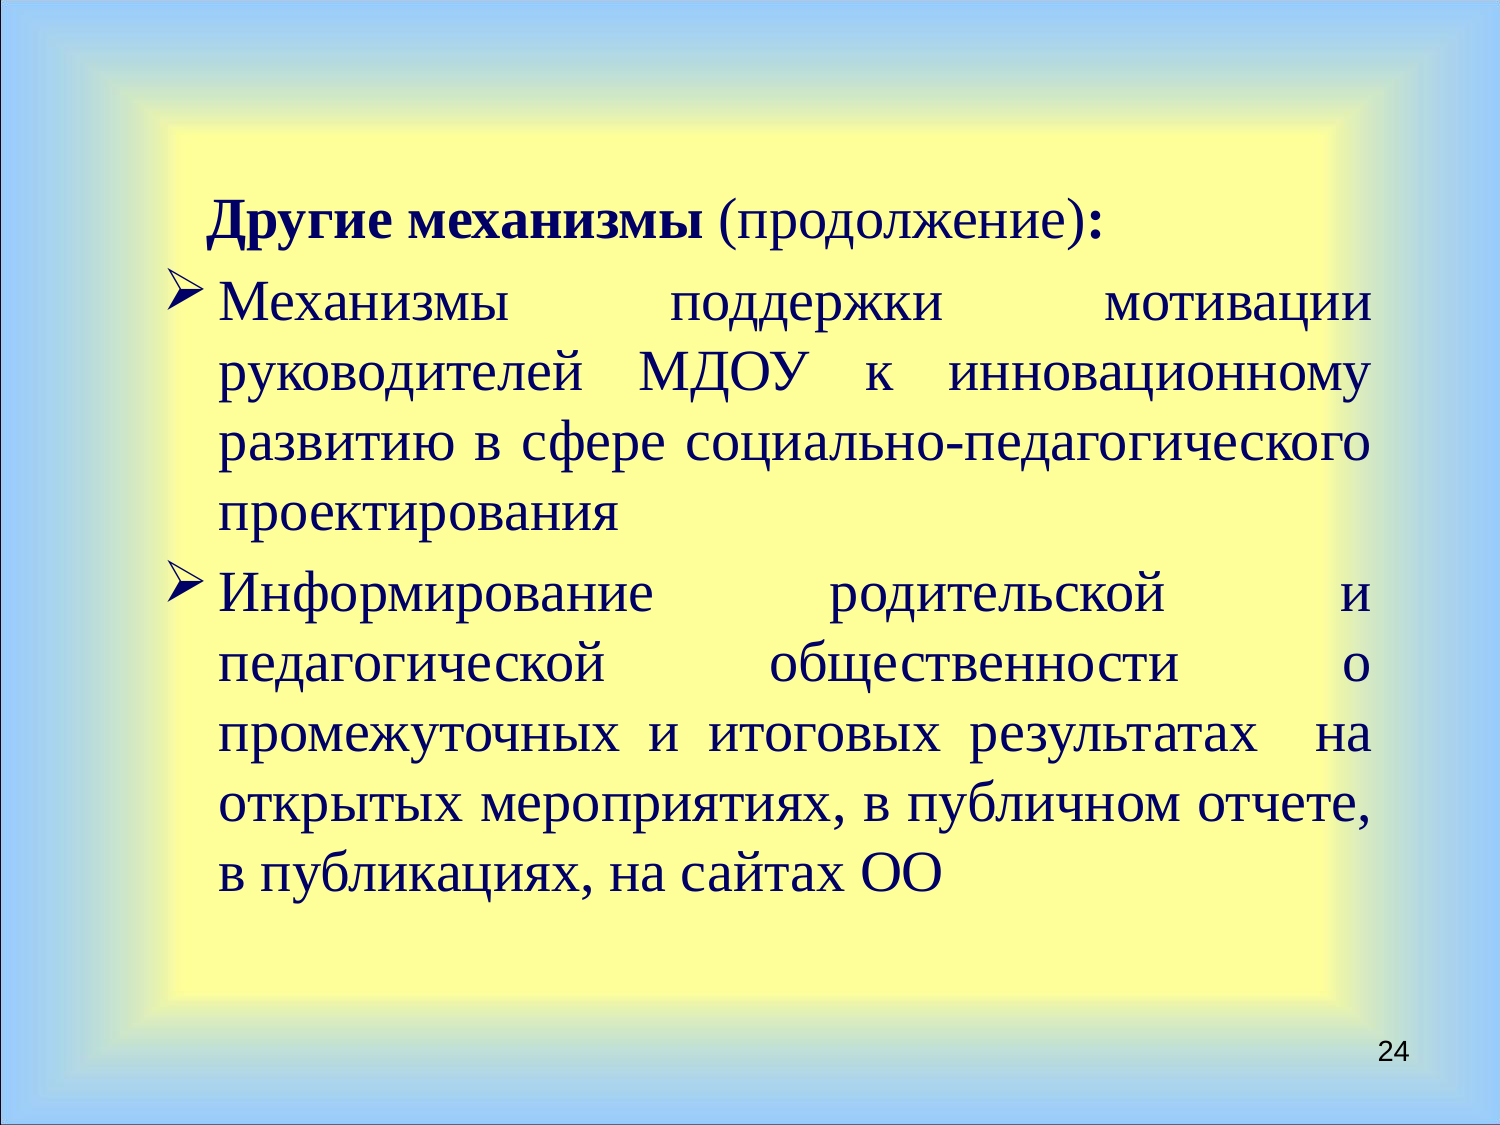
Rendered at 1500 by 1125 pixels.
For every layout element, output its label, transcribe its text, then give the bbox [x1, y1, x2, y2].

picture [0, 0, 1500, 1125]
list Другие механизмы (продолжение): Механизмы поддержки мотивации руководителей МДОУ к инновационному развитию в сфере социально-педагогического проектирования Информирование родительской и педагогической общественности о промежуточных и итоговых результатах на открытых мероприятиях, в публичном отчете, в публикациях, на сайтах ОО [147, 172, 1388, 1010]
slide_number 24 [1074, 1024, 1426, 1103]
